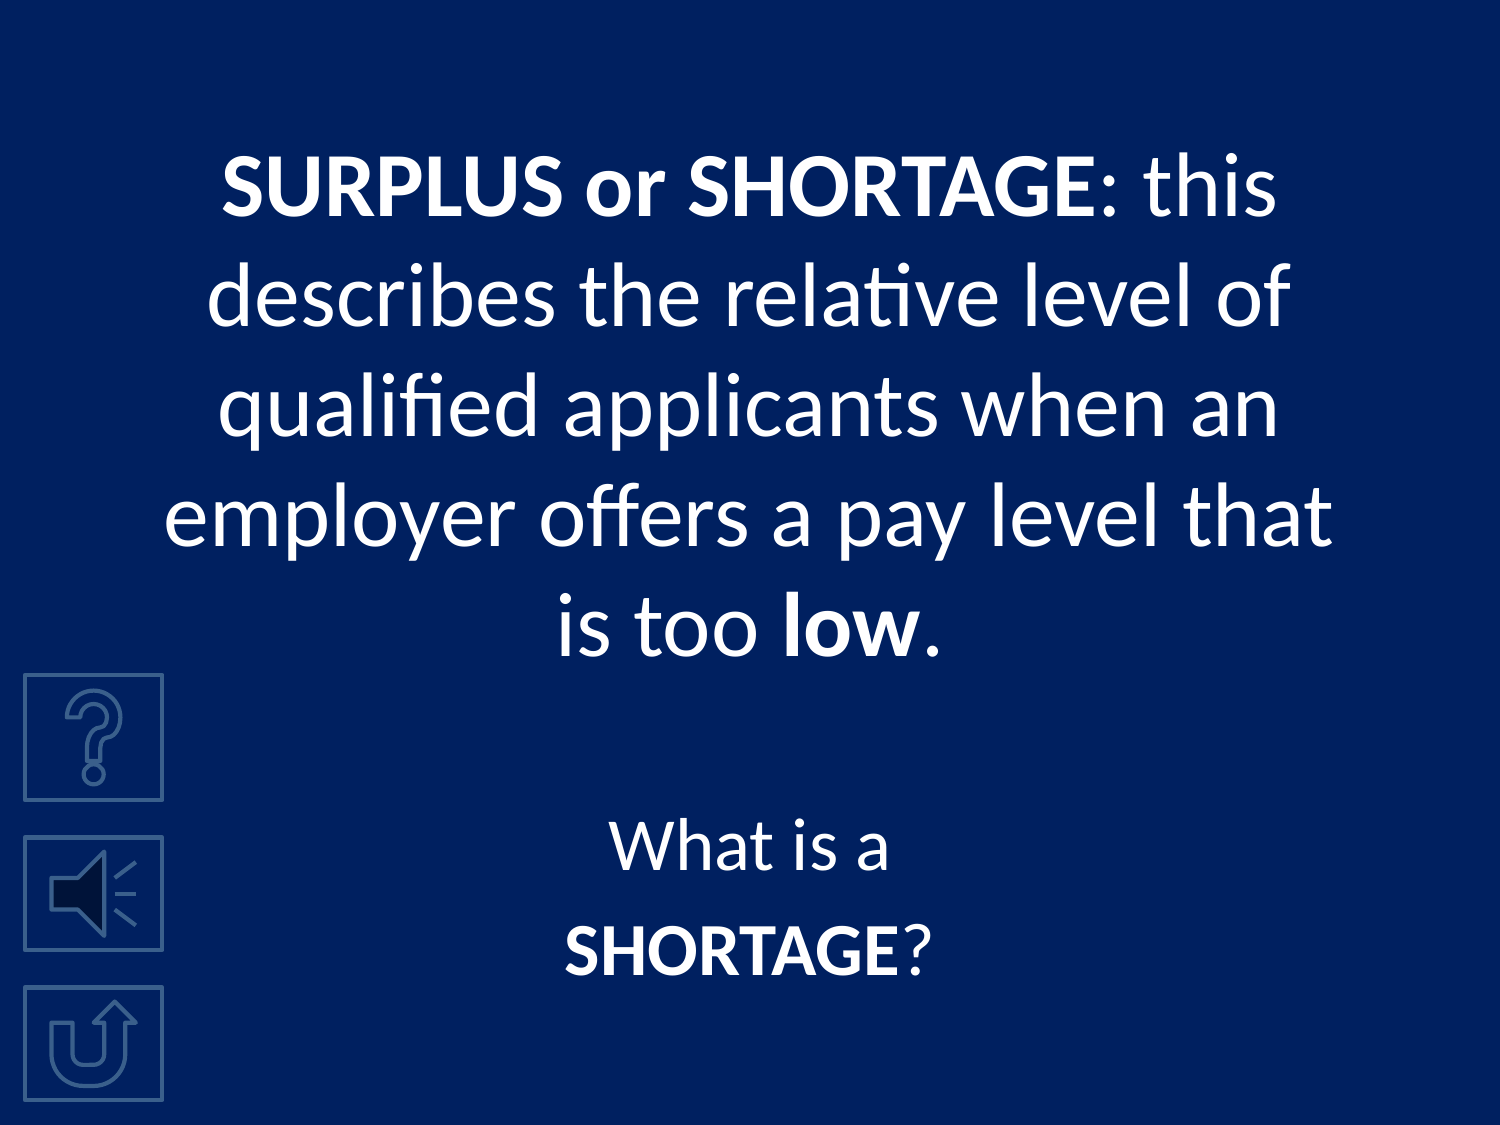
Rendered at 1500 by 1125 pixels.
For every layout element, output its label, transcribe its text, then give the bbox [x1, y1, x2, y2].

text_box [23, 985, 164, 1102]
subtitle What is a SHORTAGE? [225, 787, 1275, 1075]
title SURPLUS or SHORTAGE: this describes the relative level of qualified applicants when an employer offers a pay level that is too low. [112, 62, 1388, 738]
text_box [23, 835, 164, 952]
text_box [23, 673, 164, 802]
